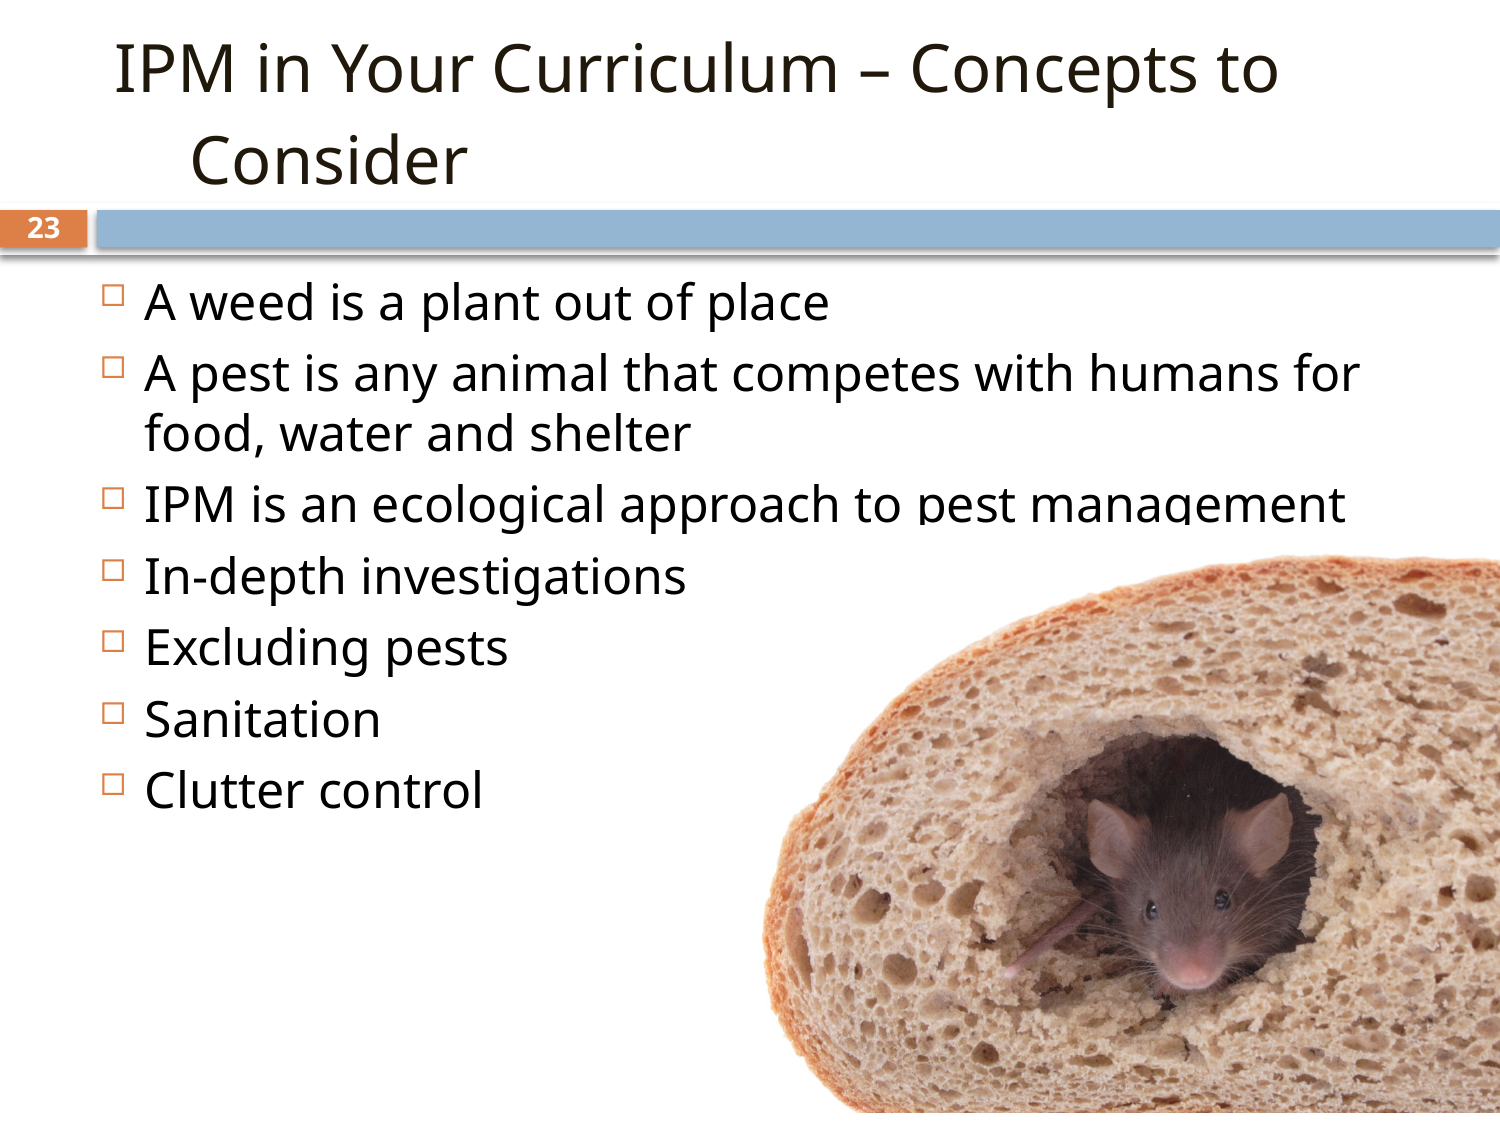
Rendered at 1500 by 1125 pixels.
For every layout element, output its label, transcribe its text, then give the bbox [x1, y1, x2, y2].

picture [699, 525, 1500, 1114]
list A weed is a plant out of place A pest is any animal that competes with humans for food, water and shelter IPM is an ecological approach to pest management In-depth investigations Excluding pests Sanitation Clutter control [24, 262, 1475, 1125]
slide_number 23 [0, 208, 88, 249]
text_box IPM in Your Curriculum – Concepts to Consider [99, 0, 1488, 213]
